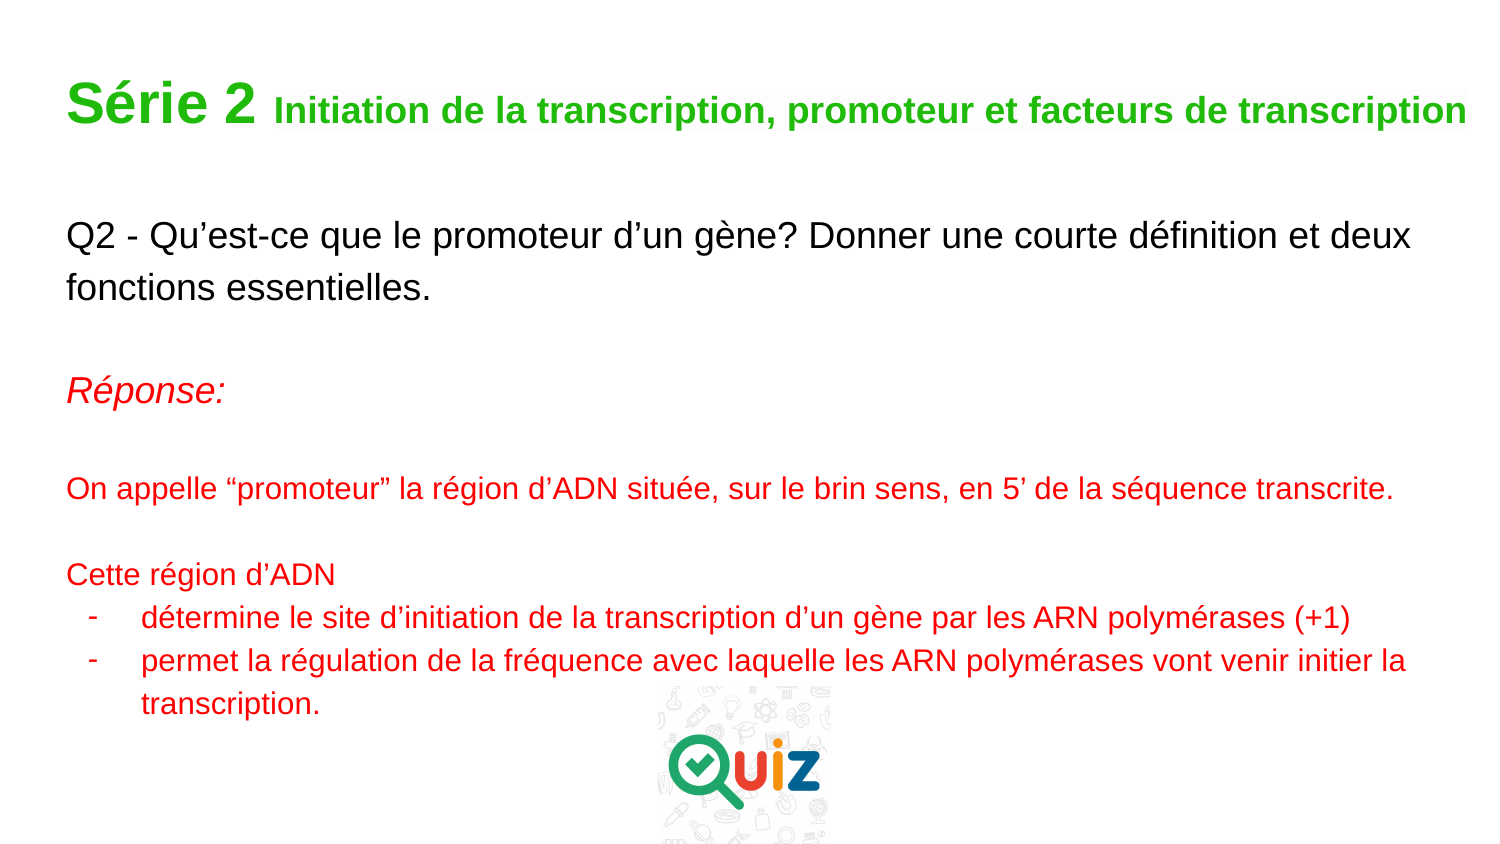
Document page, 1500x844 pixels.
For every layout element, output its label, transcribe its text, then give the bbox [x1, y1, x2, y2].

title Série 2 Initiation de la transcription, promoteur et facteurs de transcription [51, 29, 1489, 124]
list Q2 - Qu’est-ce que le promoteur d’un gène? Donner une courte définition et deux fonctions essentielles. Réponse: On appelle “promoteur” la région d’ADN située, sur le brin sens, en 5’ de la séquence transcrite. Cette région d’ADN détermine le site d’initiation de la transcription d’un gène par les ARN polymérases (+1) permet la régulation de la fréquence avec laquelle les ARN polymérases vont venir initier la transcription. [51, 189, 1449, 750]
picture [657, 686, 831, 844]
